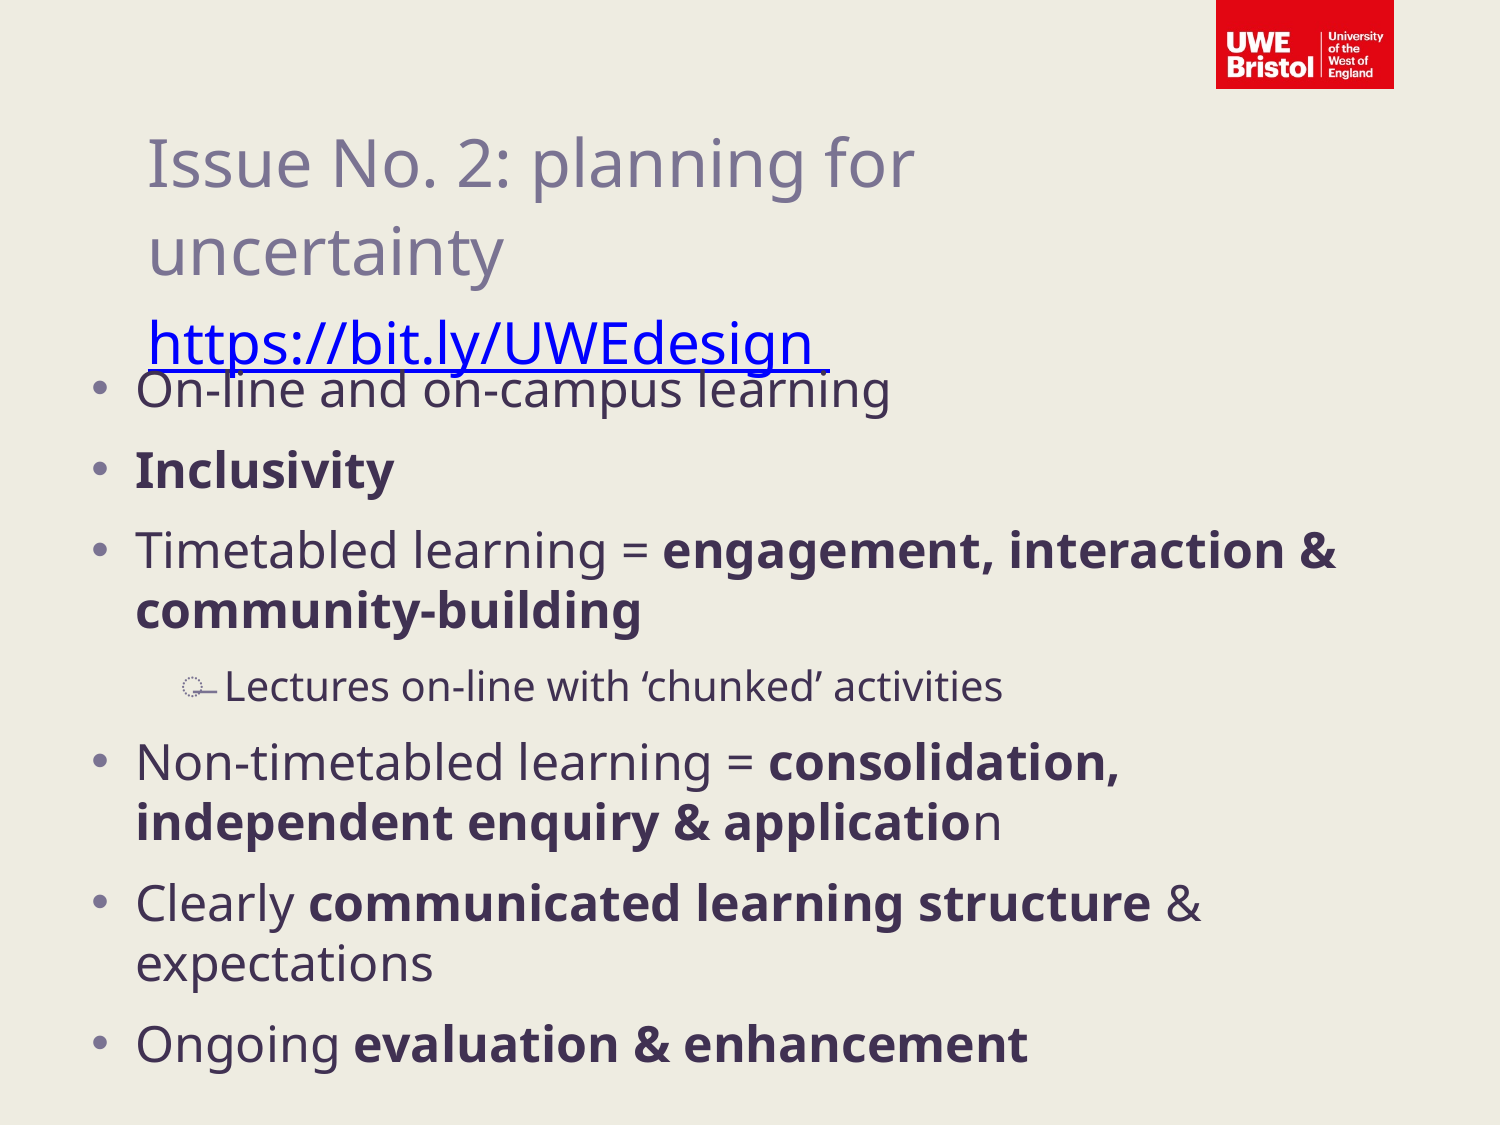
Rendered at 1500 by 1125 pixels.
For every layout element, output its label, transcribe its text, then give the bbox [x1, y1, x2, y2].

picture [1216, 0, 1394, 89]
list Issue No. 2: planning for uncertainty https://bit.ly/UWEdesign [147, 113, 1247, 279]
list On-line and on-campus learning Inclusivity Timetabled learning = engagement, interaction & community-building Lectures on-line with ‘chunked’ activities Non-timetabled learning = consolidation, independent enquiry & application Clearly communicated learning structure & expectations Ongoing evaluation & enhancement [76, 349, 1431, 1052]
